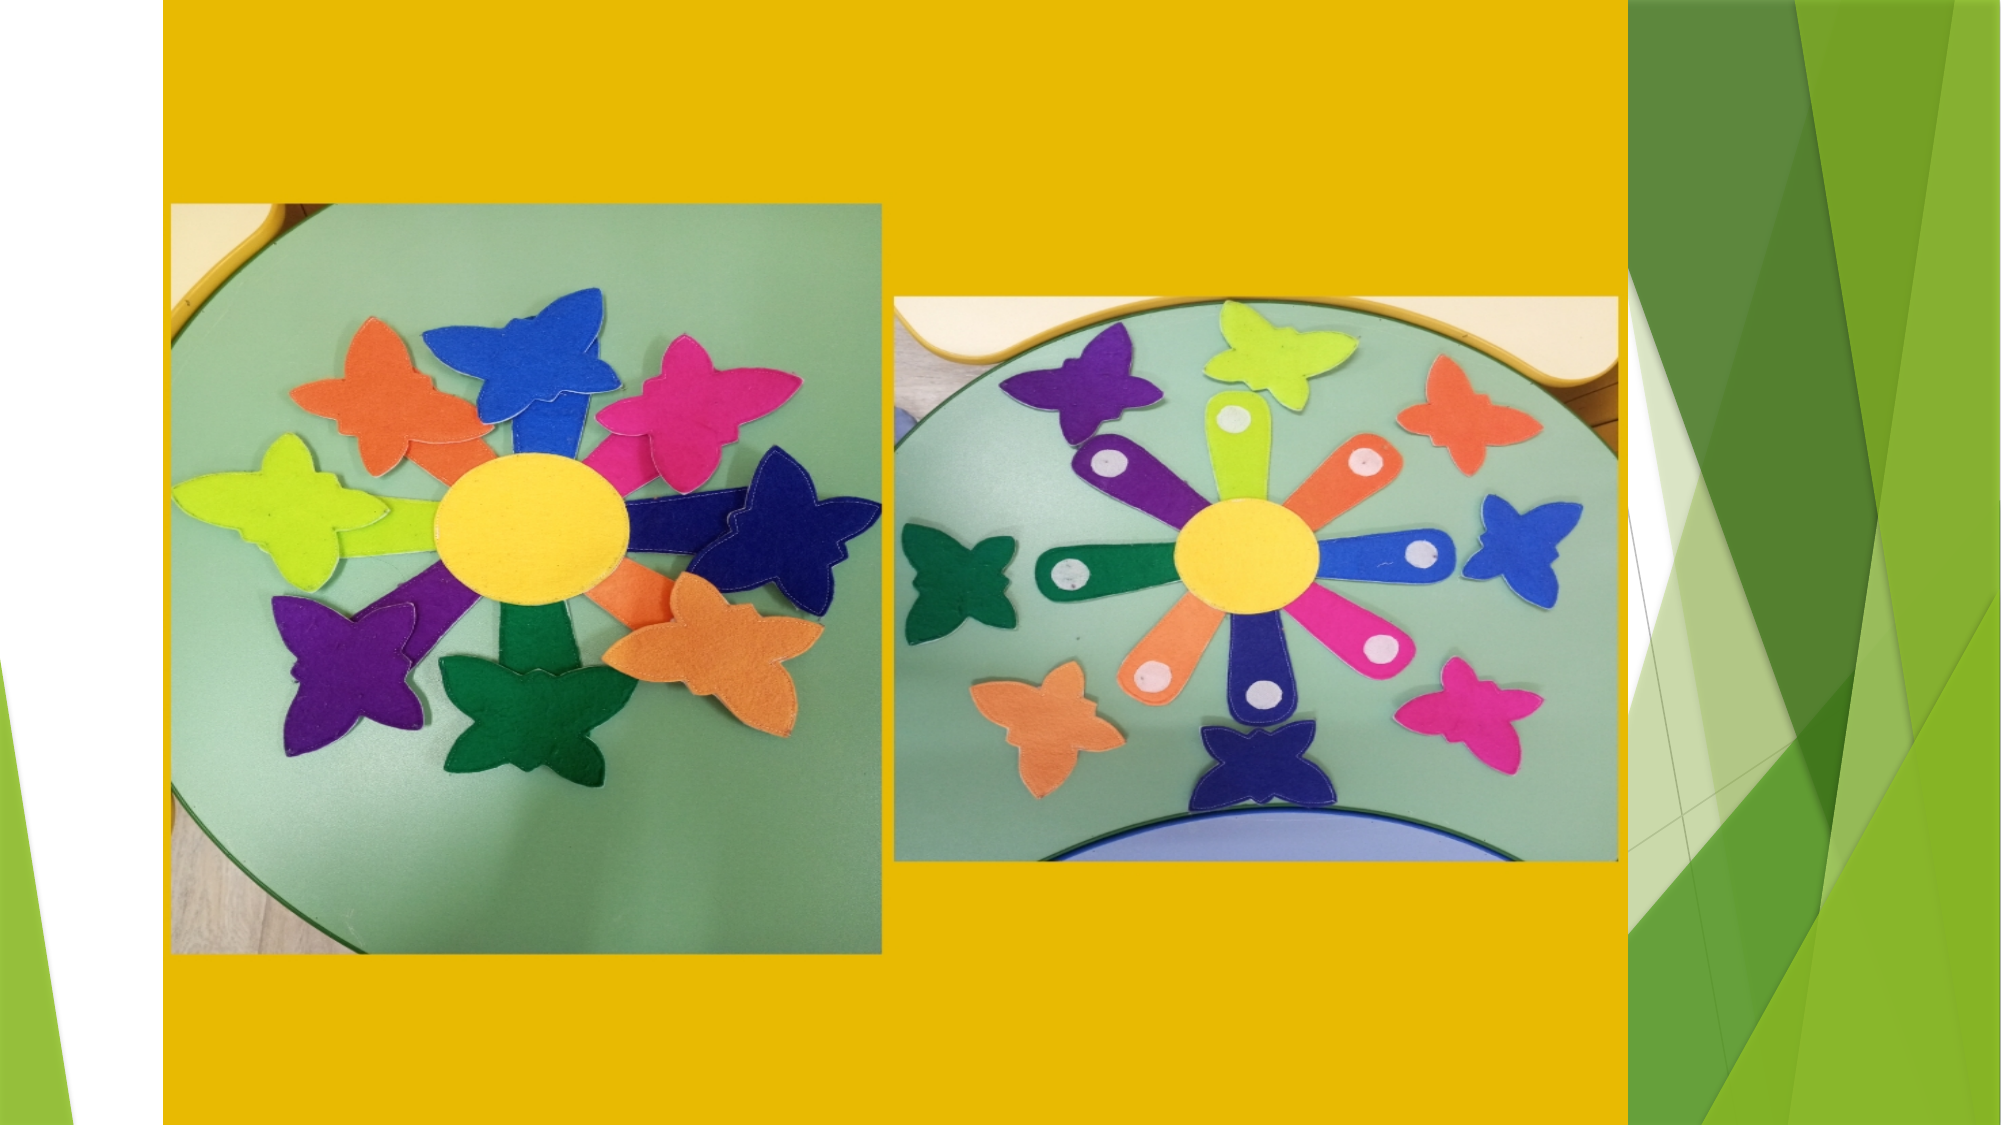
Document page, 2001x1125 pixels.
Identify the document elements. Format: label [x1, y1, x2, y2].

list [162, 0, 1629, 1125]
